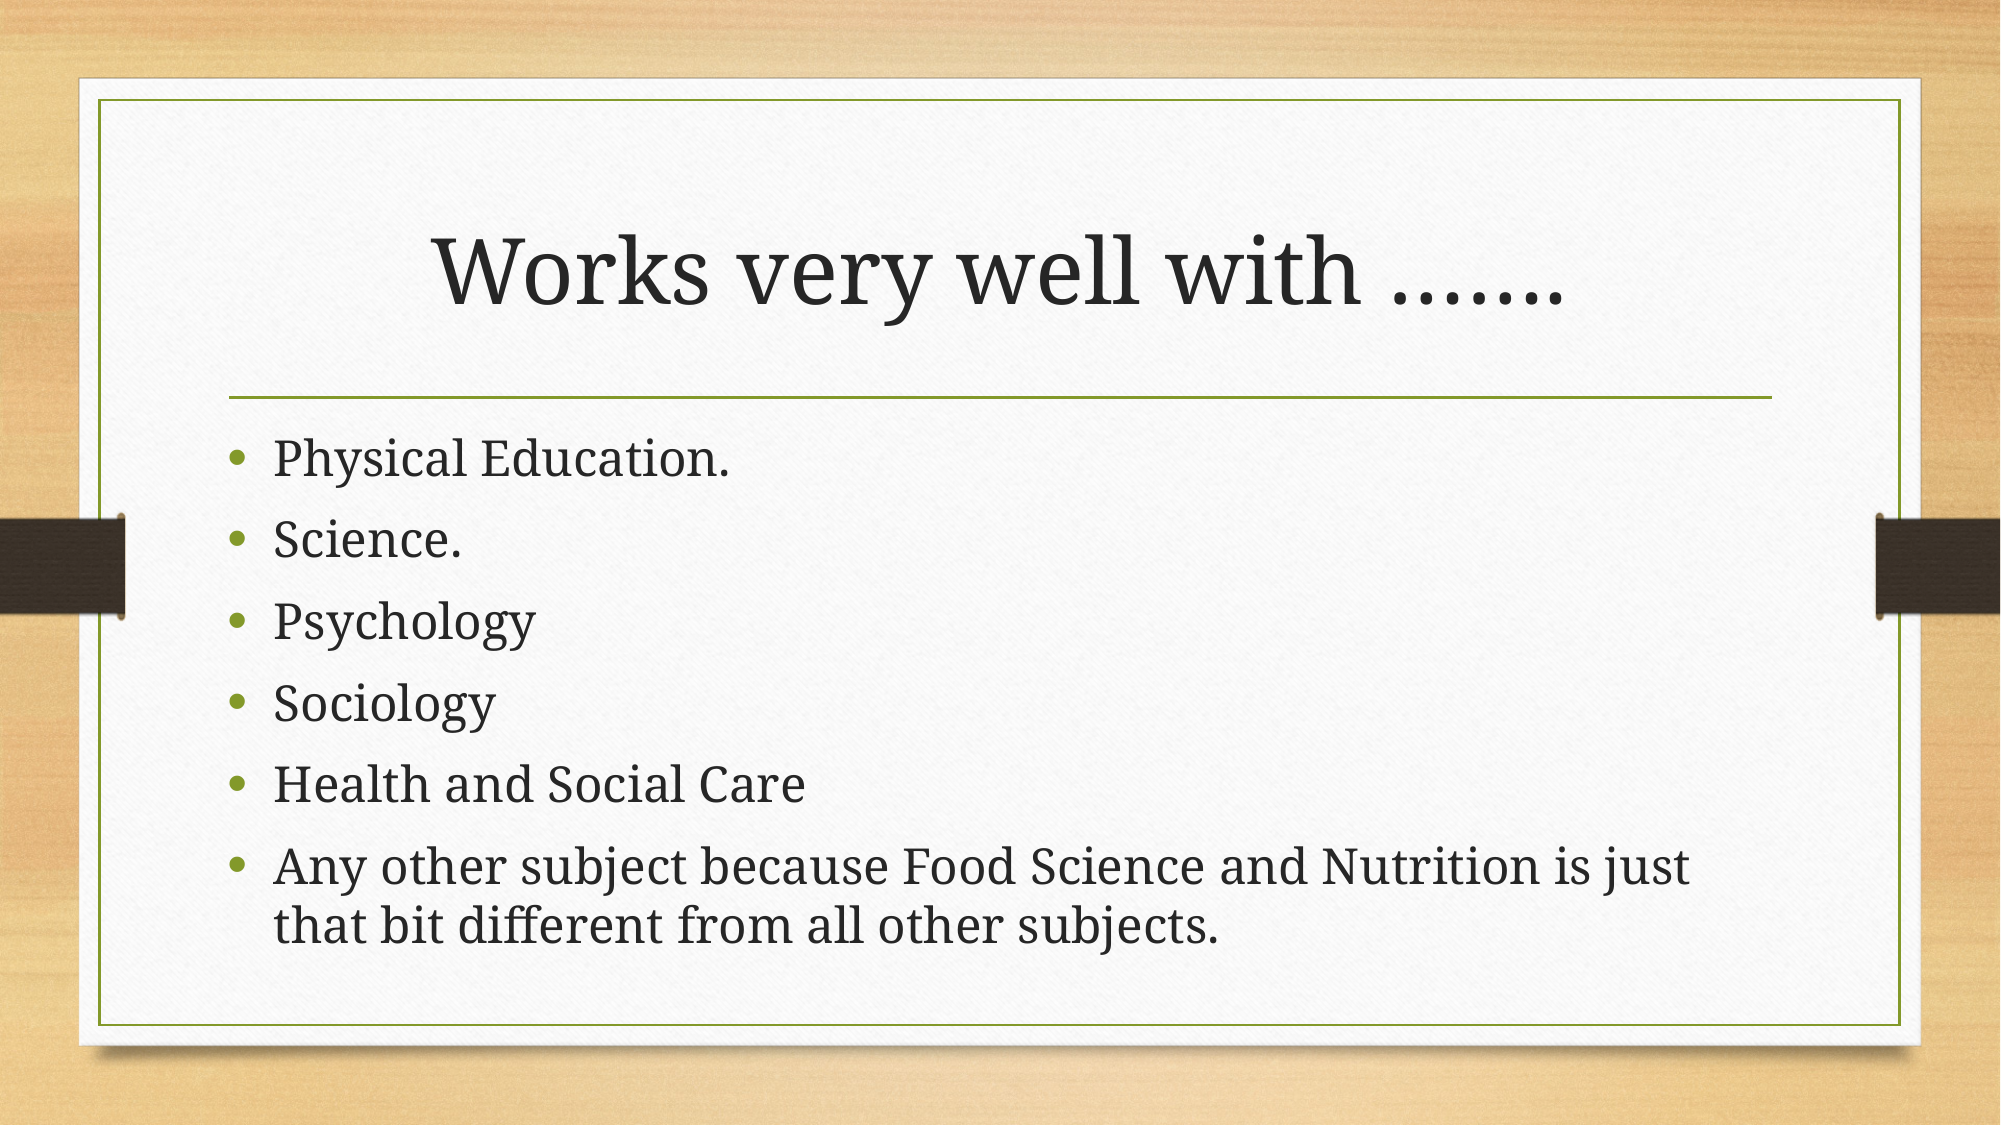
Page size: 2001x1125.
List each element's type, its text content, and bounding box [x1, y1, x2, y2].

picture [0, 0, 2001, 1125]
list Physical Education. Science. Psychology Sociology Health and Social Care Any other subject because Food Science and Nutrition is just that bit different from all other subjects. [212, 419, 1788, 964]
title Works very well with ……. [212, 161, 1788, 375]
